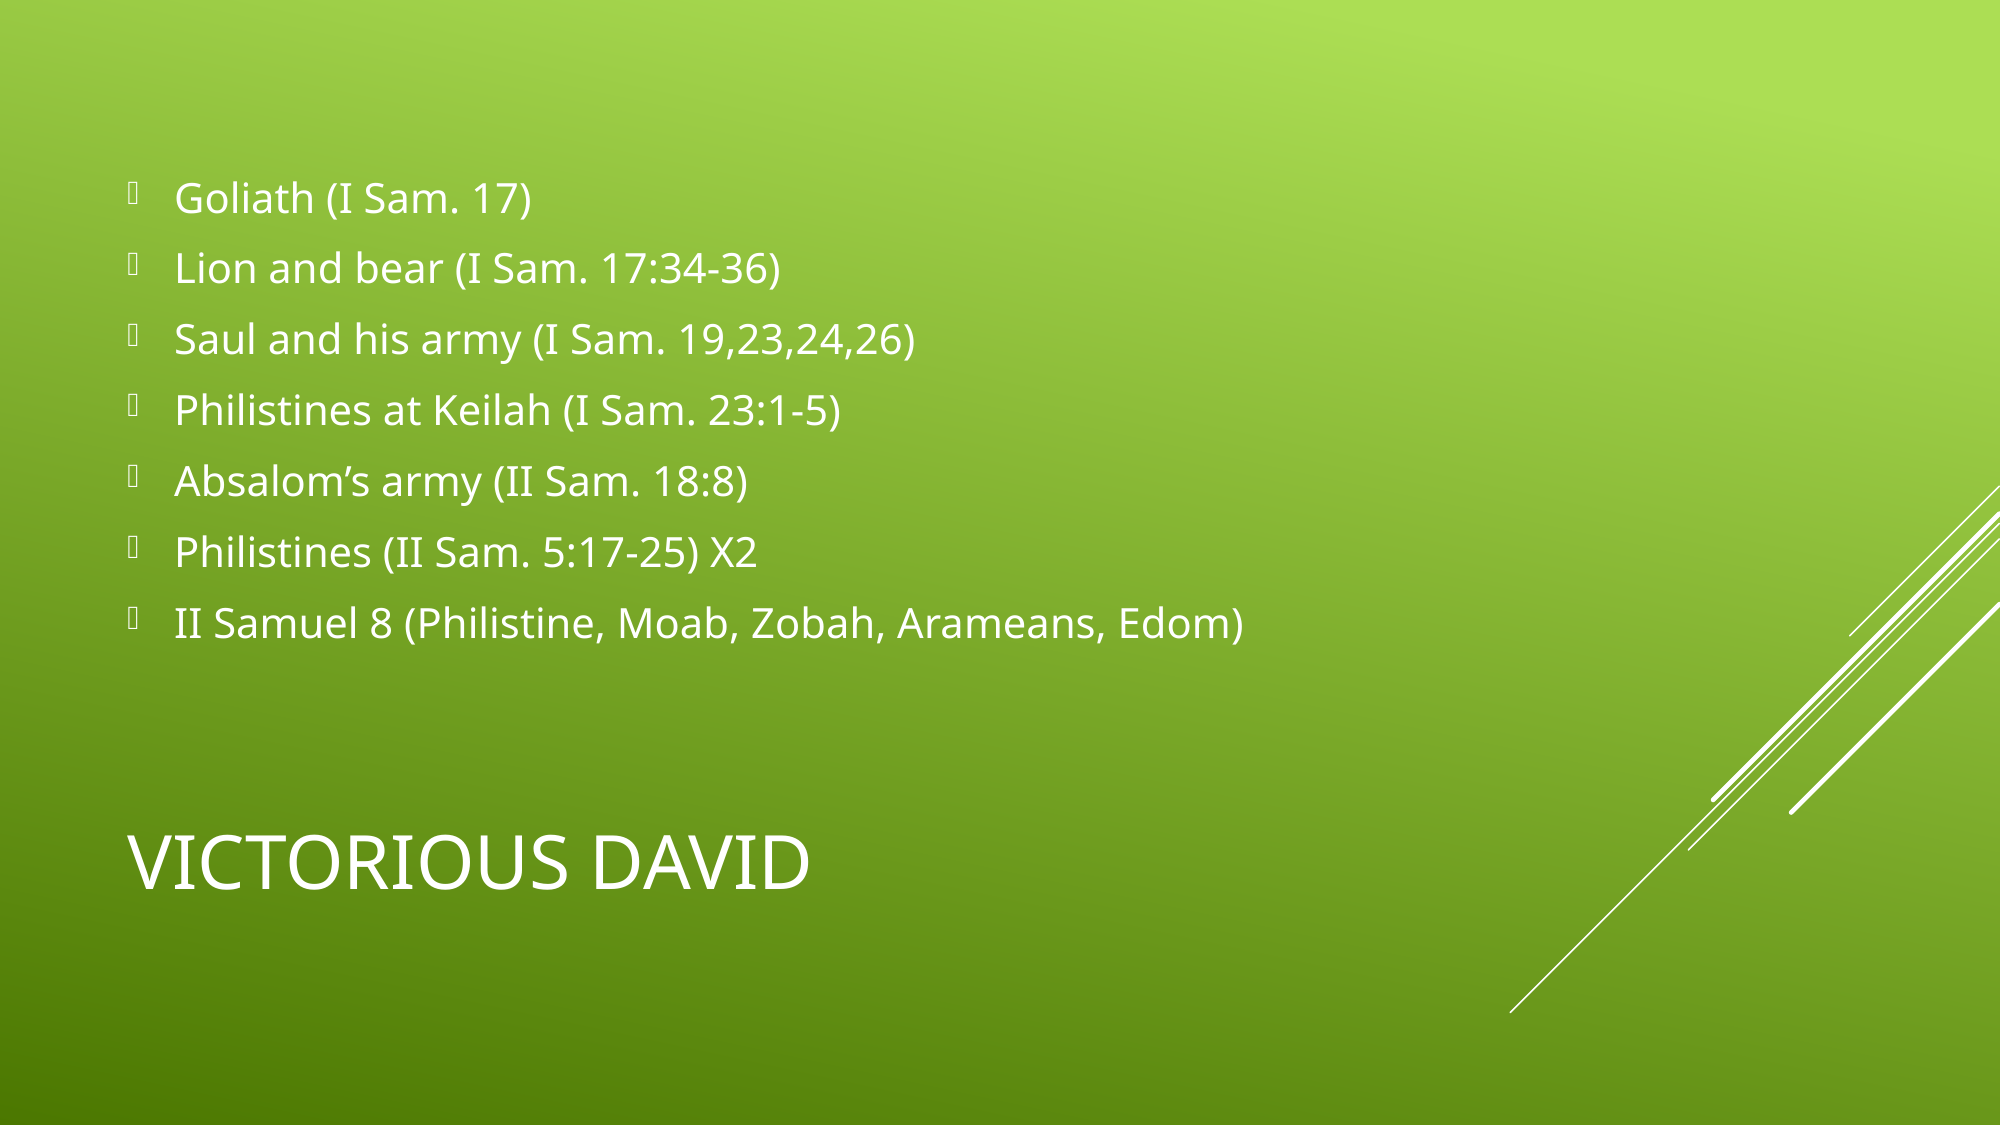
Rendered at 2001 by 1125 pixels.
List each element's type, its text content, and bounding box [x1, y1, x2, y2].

list Goliath (I Sam. 17) Lion and bear (I Sam. 17:34-36) Saul and his army (I Sam. 19,23,24,26) Philistines at Keilah (I Sam. 23:1-5) Absalom’s army (II Sam. 18:8) Philistines (II Sam. 5:17-25) X2 II Samuel 8 (Philistine, Moab, Zobah, Arameans, Edom) [112, 112, 1513, 706]
title VICTORIOUS DAVID [112, 736, 1513, 984]
